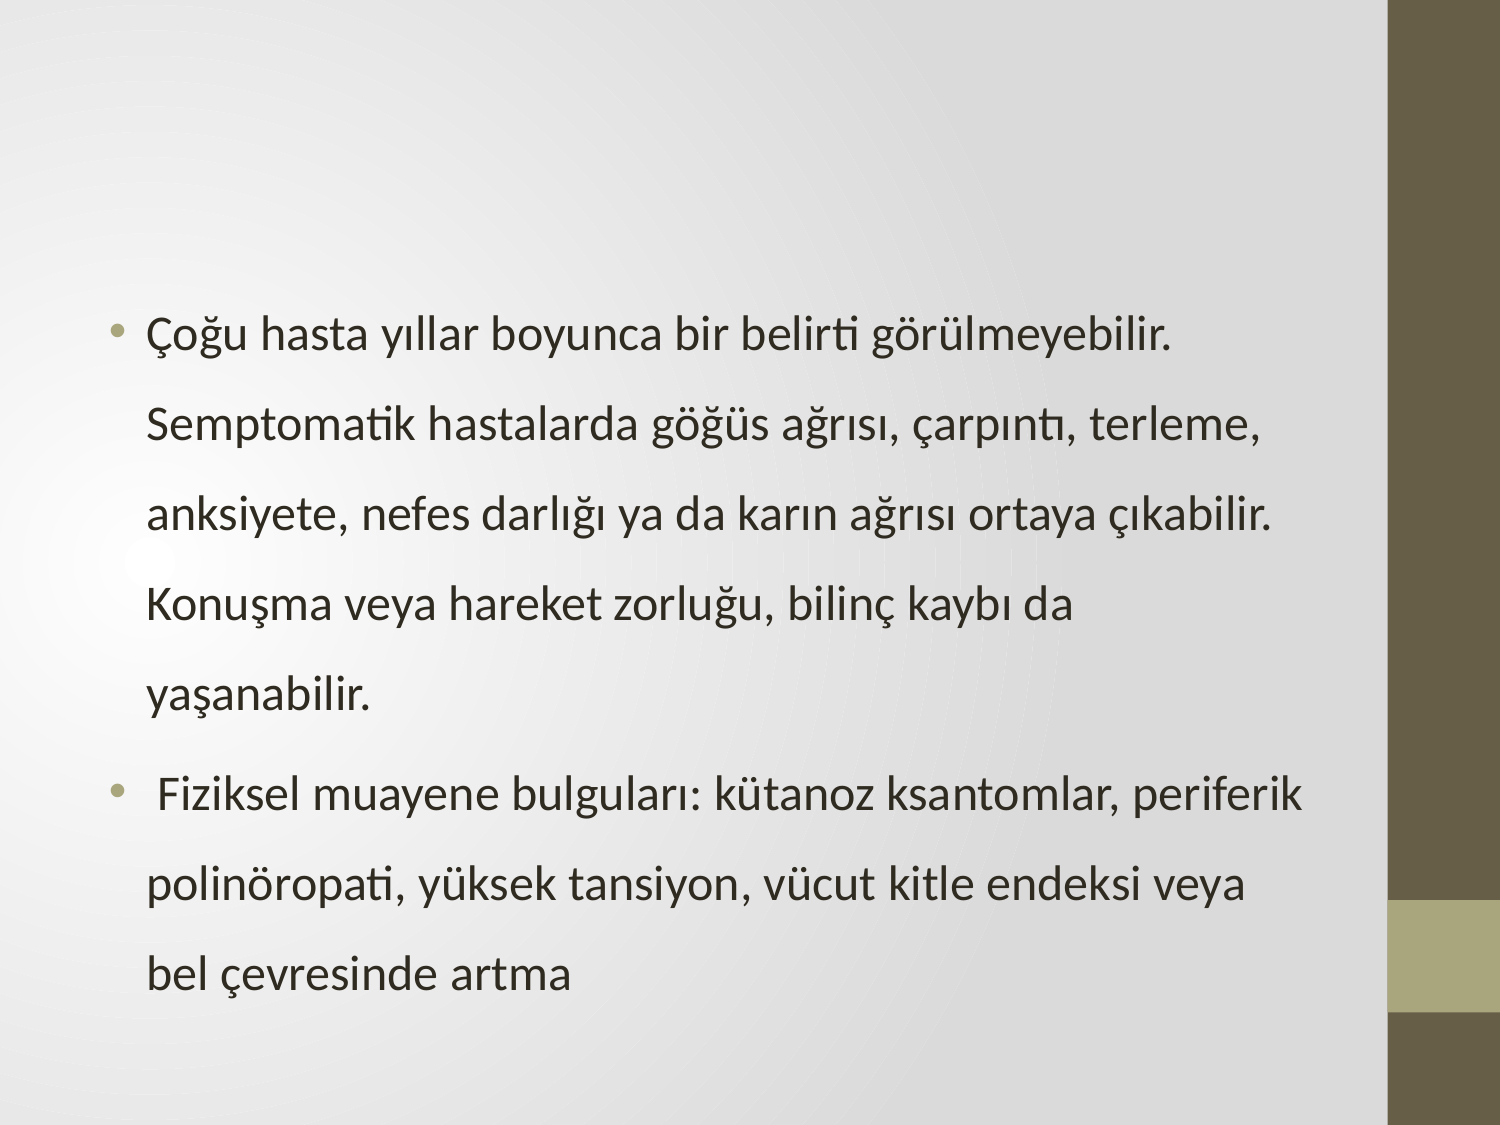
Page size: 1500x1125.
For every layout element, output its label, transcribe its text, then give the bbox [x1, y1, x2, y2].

list Çoğu hasta yıllar boyunca bir belirti görülmeyebilir. Semptomatik hastalarda göğüs ağrısı, çarpıntı, terleme, anksiyete, nefes darlığı ya da karın ağrısı ortaya çıkabilir. Konuşma veya hareket zorluğu, bilinç kaybı da yaşanabilir. Fiziksel muayene bulguları: kütanoz ksantomlar, periferik polinöropati, yüksek tansiyon, vücut kitle endeksi veya bel çevresinde artma [75, 262, 1325, 1050]
